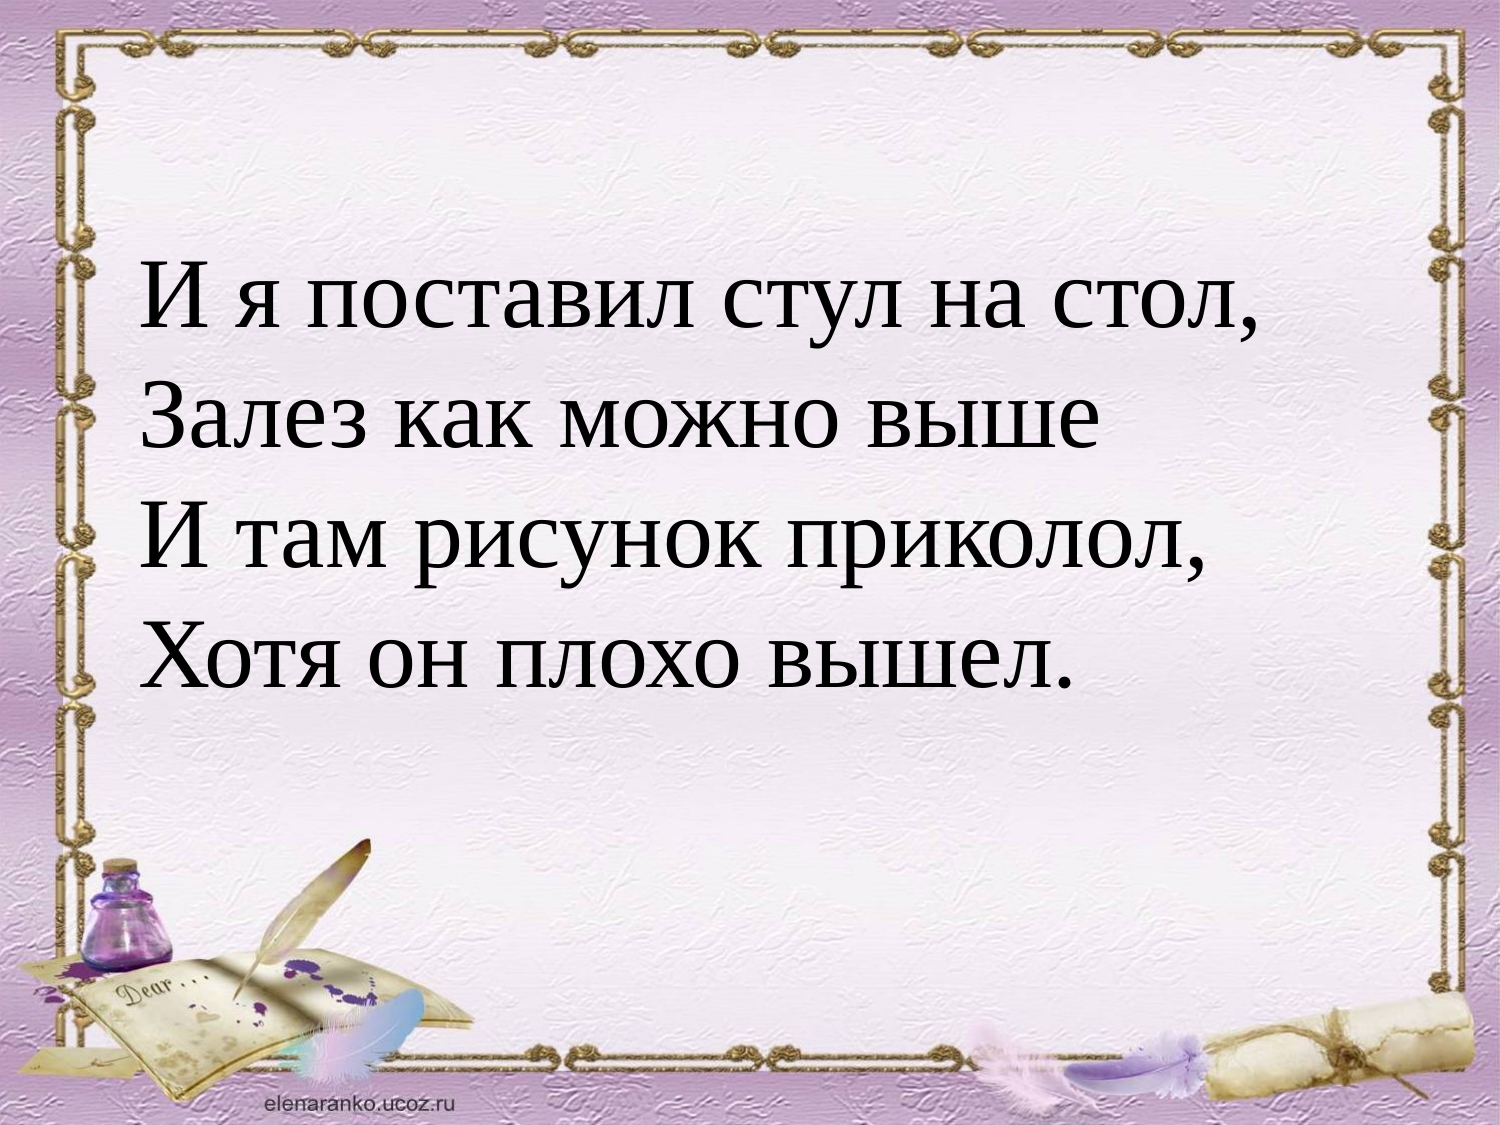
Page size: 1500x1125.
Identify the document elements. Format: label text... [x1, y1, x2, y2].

text_box И я поставил стул на стол, Залез как можно выше И там рисунок приколол, Хотя он плохо вышел. [123, 219, 1376, 715]
picture [0, 0, 1500, 1125]
